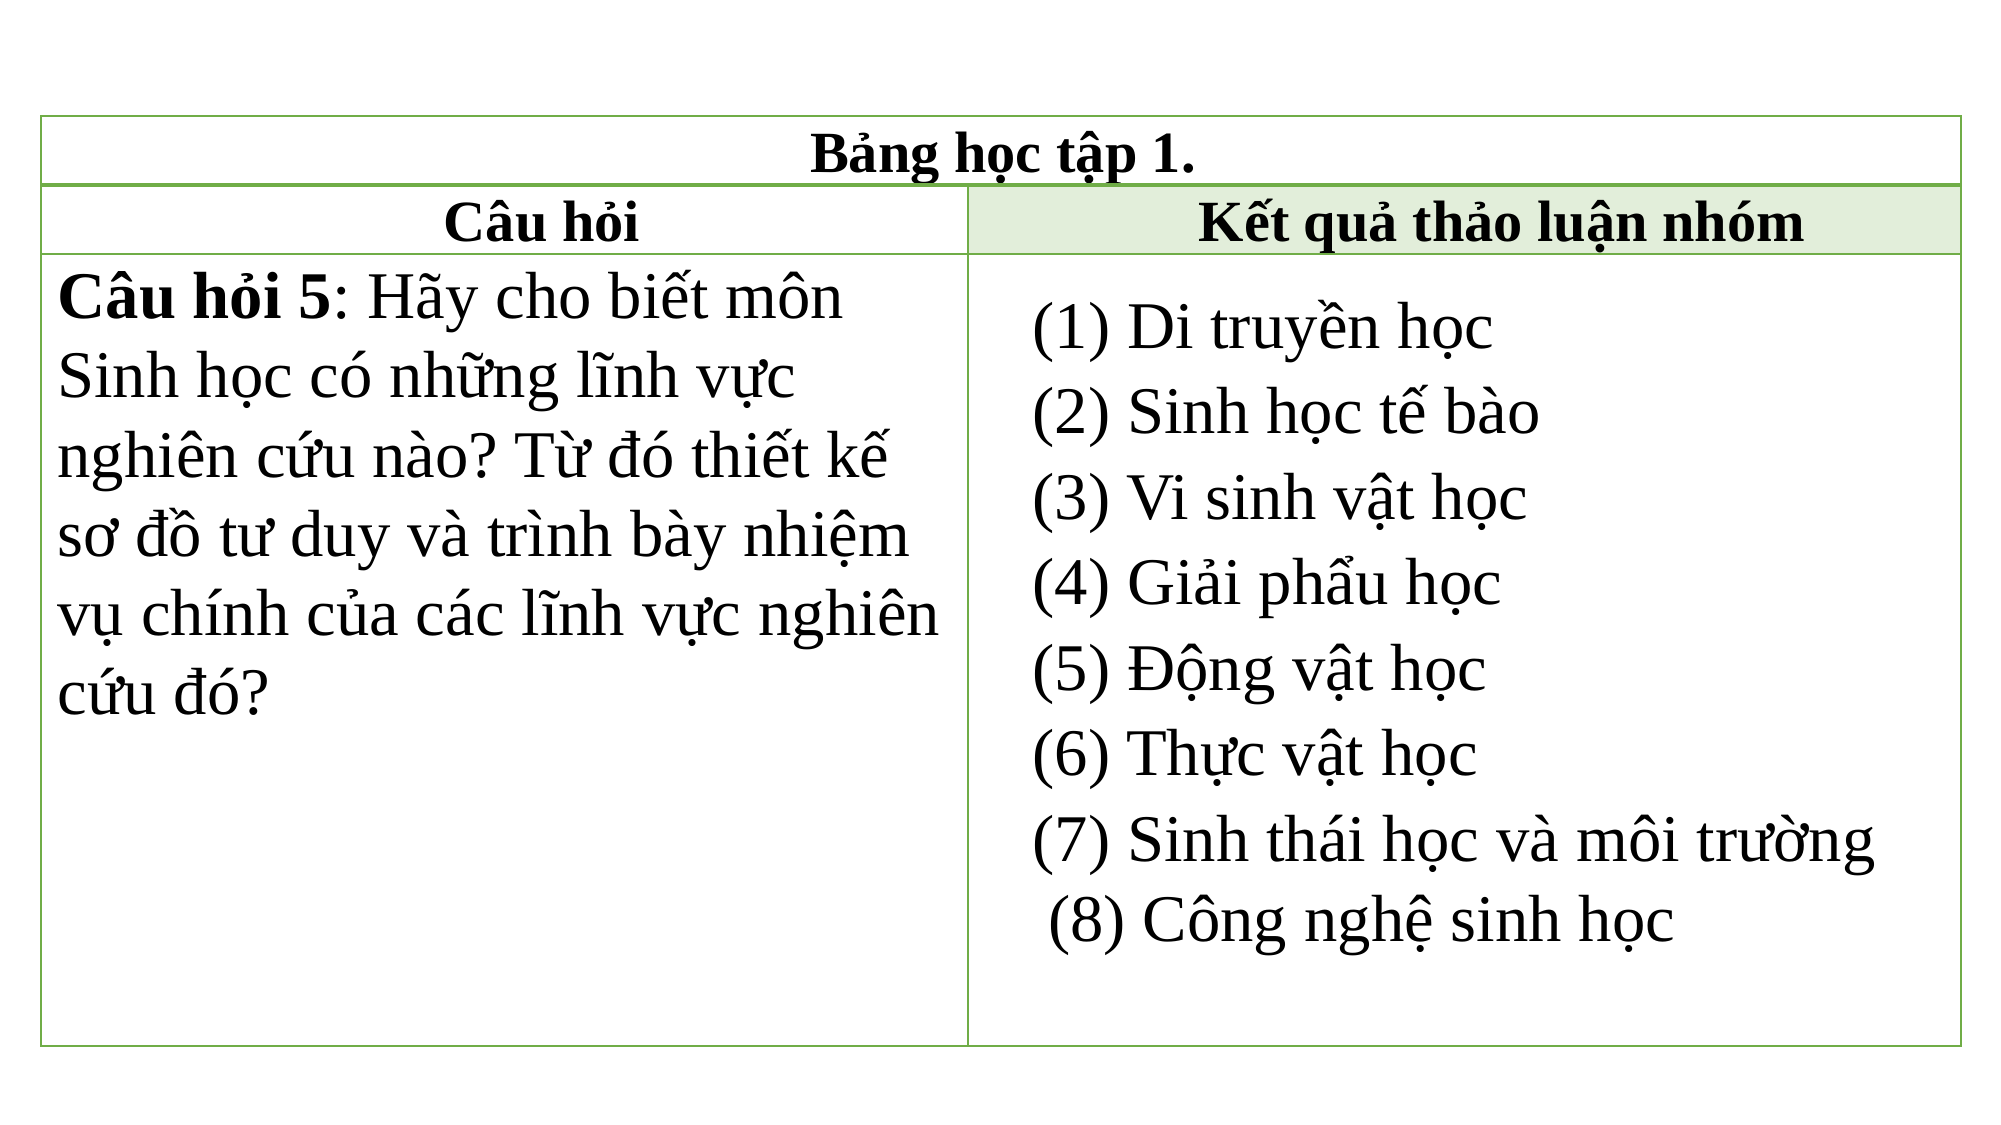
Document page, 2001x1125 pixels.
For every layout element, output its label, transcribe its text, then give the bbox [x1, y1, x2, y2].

table_cell Câu hỏi [42, 187, 967, 253]
table_cell Kết quả thảo luận nhóm [969, 187, 1960, 253]
text_box (1) Di truyền học (2) Sinh học tế bào (3) Vi sinh vật học (4) Giải phẩu học (5) Động vật học (6) Thực vật học (7) Sinh thái học và môi trường (8) Công nghệ sinh học [999, 268, 2000, 962]
table_cell [969, 255, 1960, 1045]
table_header Bảng học tập 1. [42, 117, 1960, 183]
table_cell Câu hỏi 5: Hãy cho biết môn Sinh học có những lĩnh vực nghiên cứu nào? Từ đó thiết kế sơ đồ tư duy và trình bày nhiệm vụ chính của các lĩnh vực nghiên cứu đó? [42, 255, 967, 1045]
